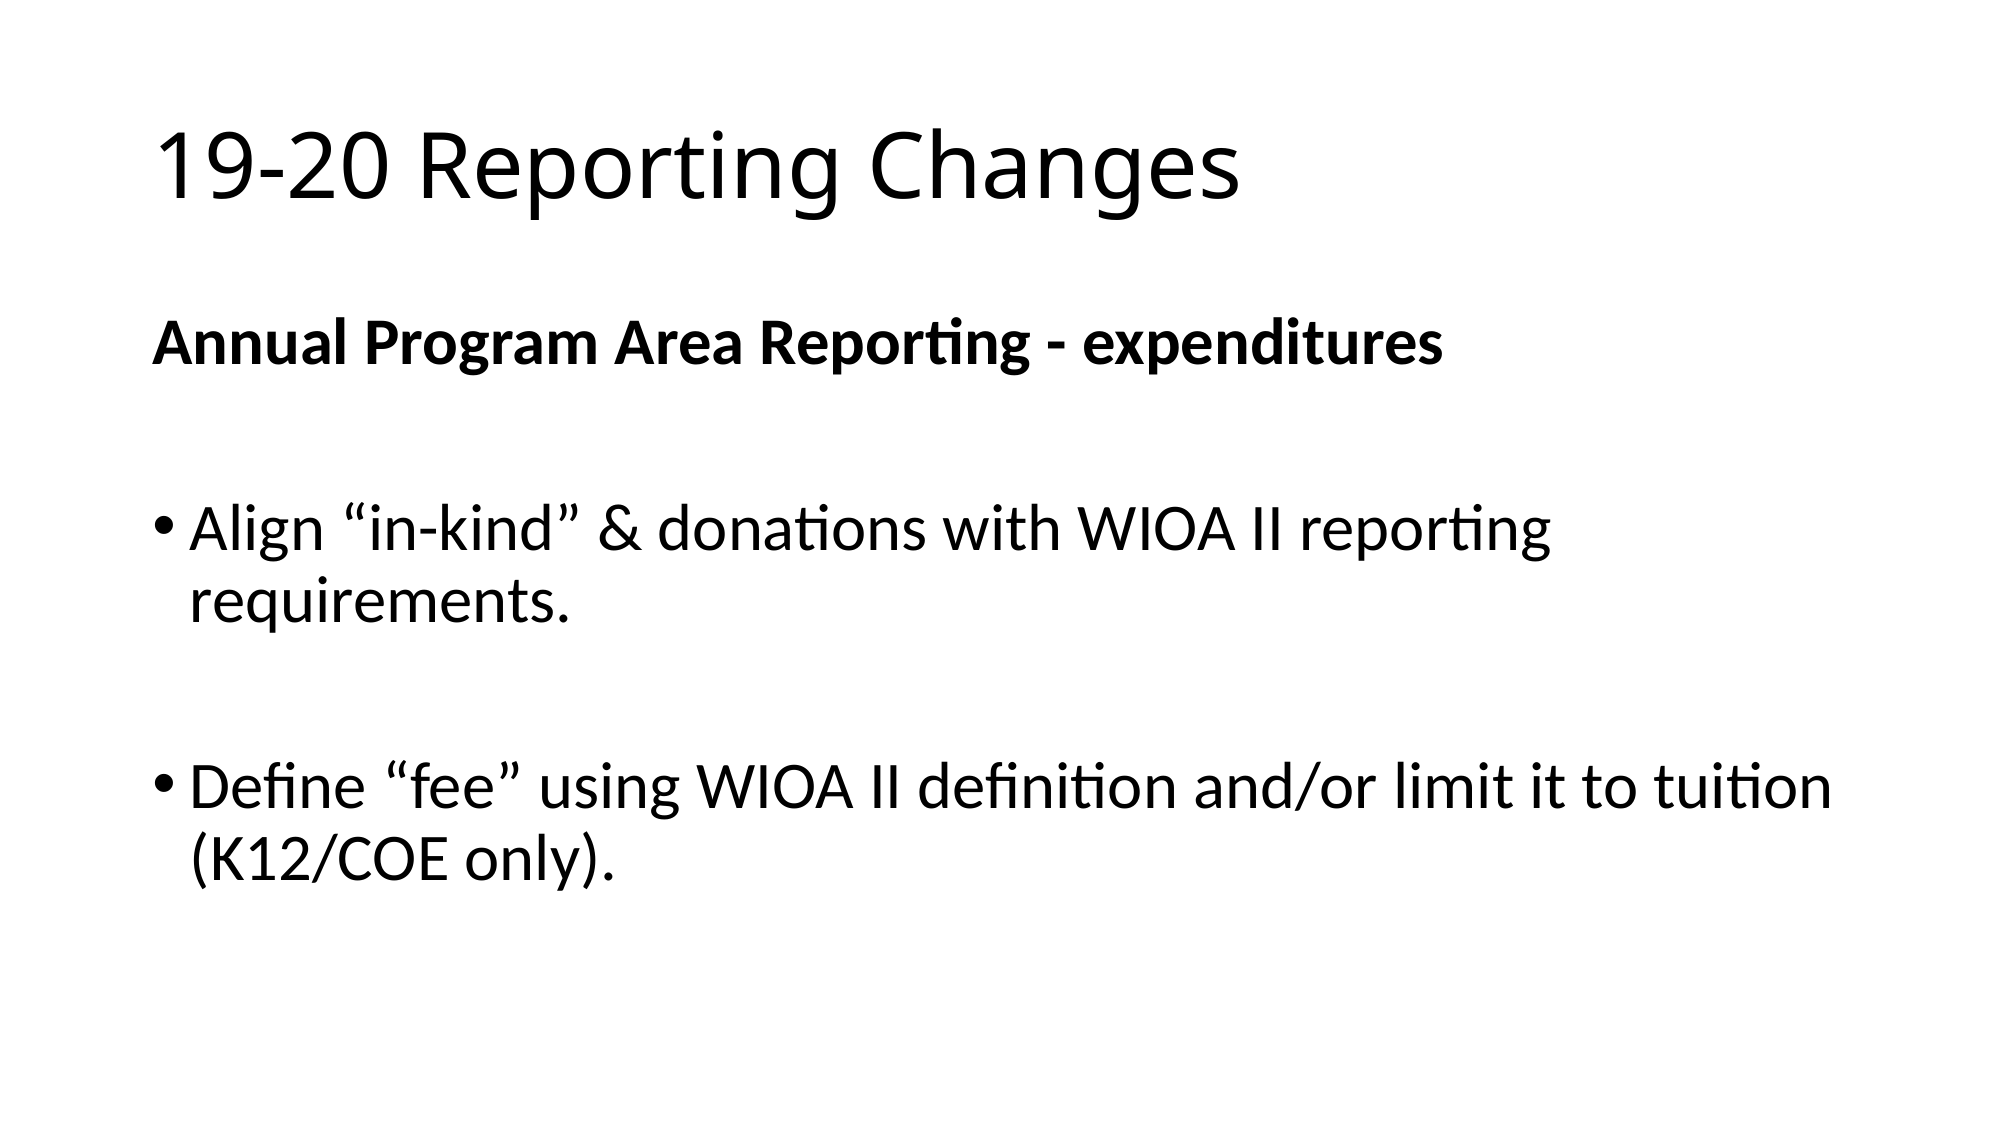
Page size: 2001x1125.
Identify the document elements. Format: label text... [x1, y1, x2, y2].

list Annual Program Area Reporting - expenditures Align “in-kind” & donations with WIOA II reporting requirements. Define “fee” using WIOA II definition and/or limit it to tuition (K12/COE only). [137, 299, 1863, 1014]
title 19-20 Reporting Changes [137, 59, 1863, 278]
